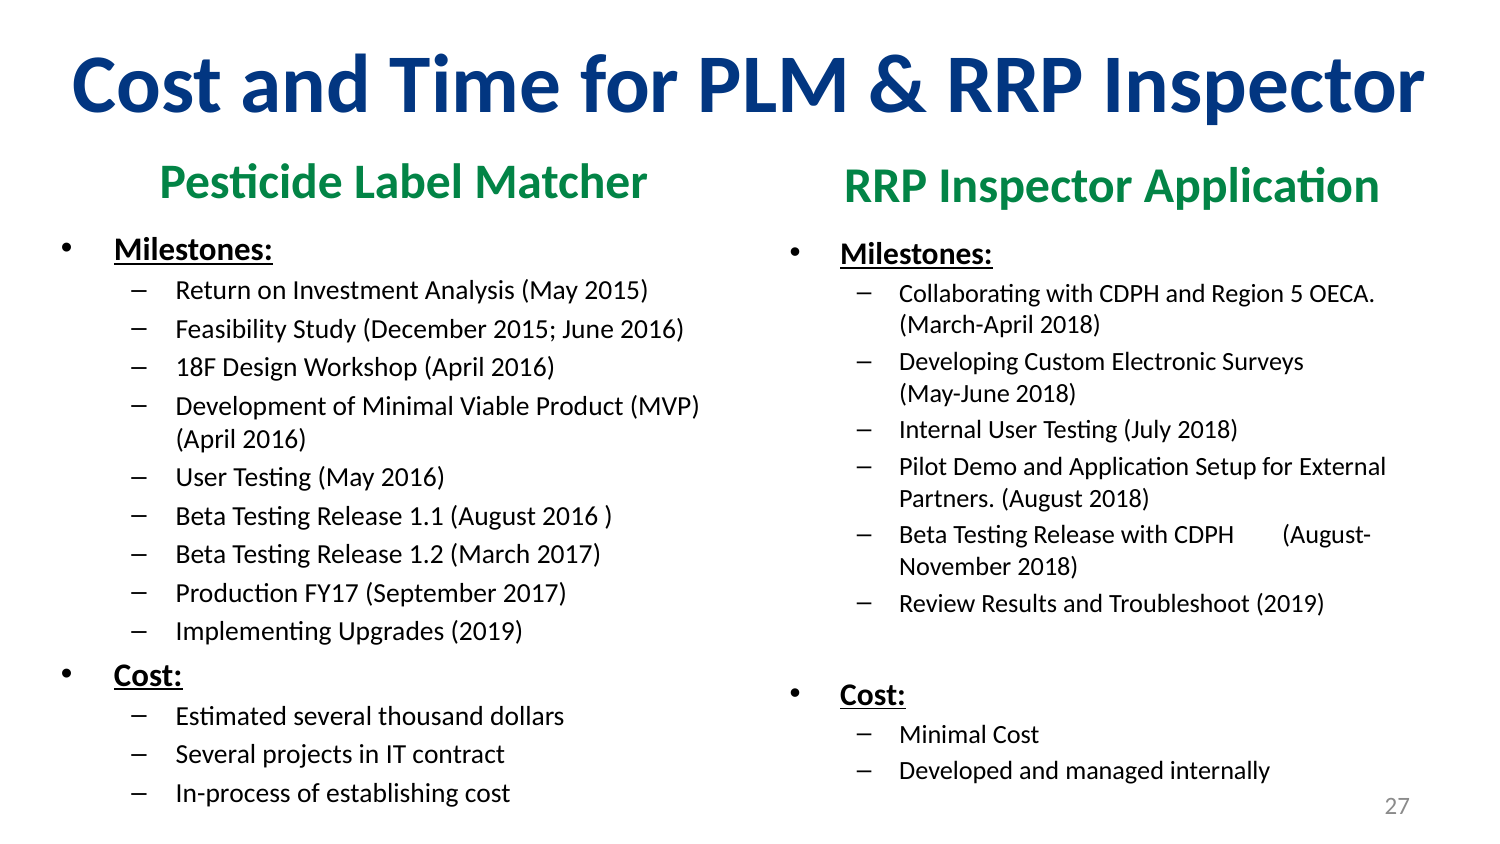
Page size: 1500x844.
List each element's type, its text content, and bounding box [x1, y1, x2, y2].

list Pesticide Label Matcher [45, 141, 762, 216]
title Cost and Time for PLM & RRP Inspector [0, 8, 1500, 150]
list RRP Inspector Application [774, 141, 1450, 220]
list Milestones: Return on Investment Analysis (May 2015) Feasibility Study (December 2015; June 2016) 18F Design Workshop (April 2016) Development of Minimal Viable Product (MVP) (April 2016) User Testing (May 2016) Beta Testing Release 1.1 (August 2016 ) Beta Testing Release 1.2 (March 2017) Production FY17 (September 2017) Implementing Upgrades (2019) Cost: Estimated several thousand dollars Several projects in IT contract In-process of establishing cost [45, 219, 762, 827]
slide_number 27 [1074, 782, 1425, 827]
list Milestones: Collaborating with CDPH and Region 5 OECA. (March-April 2018) Developing Custom Electronic Surveys (May-June 2018) Internal User Testing (July 2018) Pilot Demo and Application Setup for External Partners. (August 2018) Beta Testing Release with CDPH (August-November 2018) Review Results and Troubleshoot (2019) Cost: Minimal Cost Developed and managed internally [774, 225, 1450, 797]
